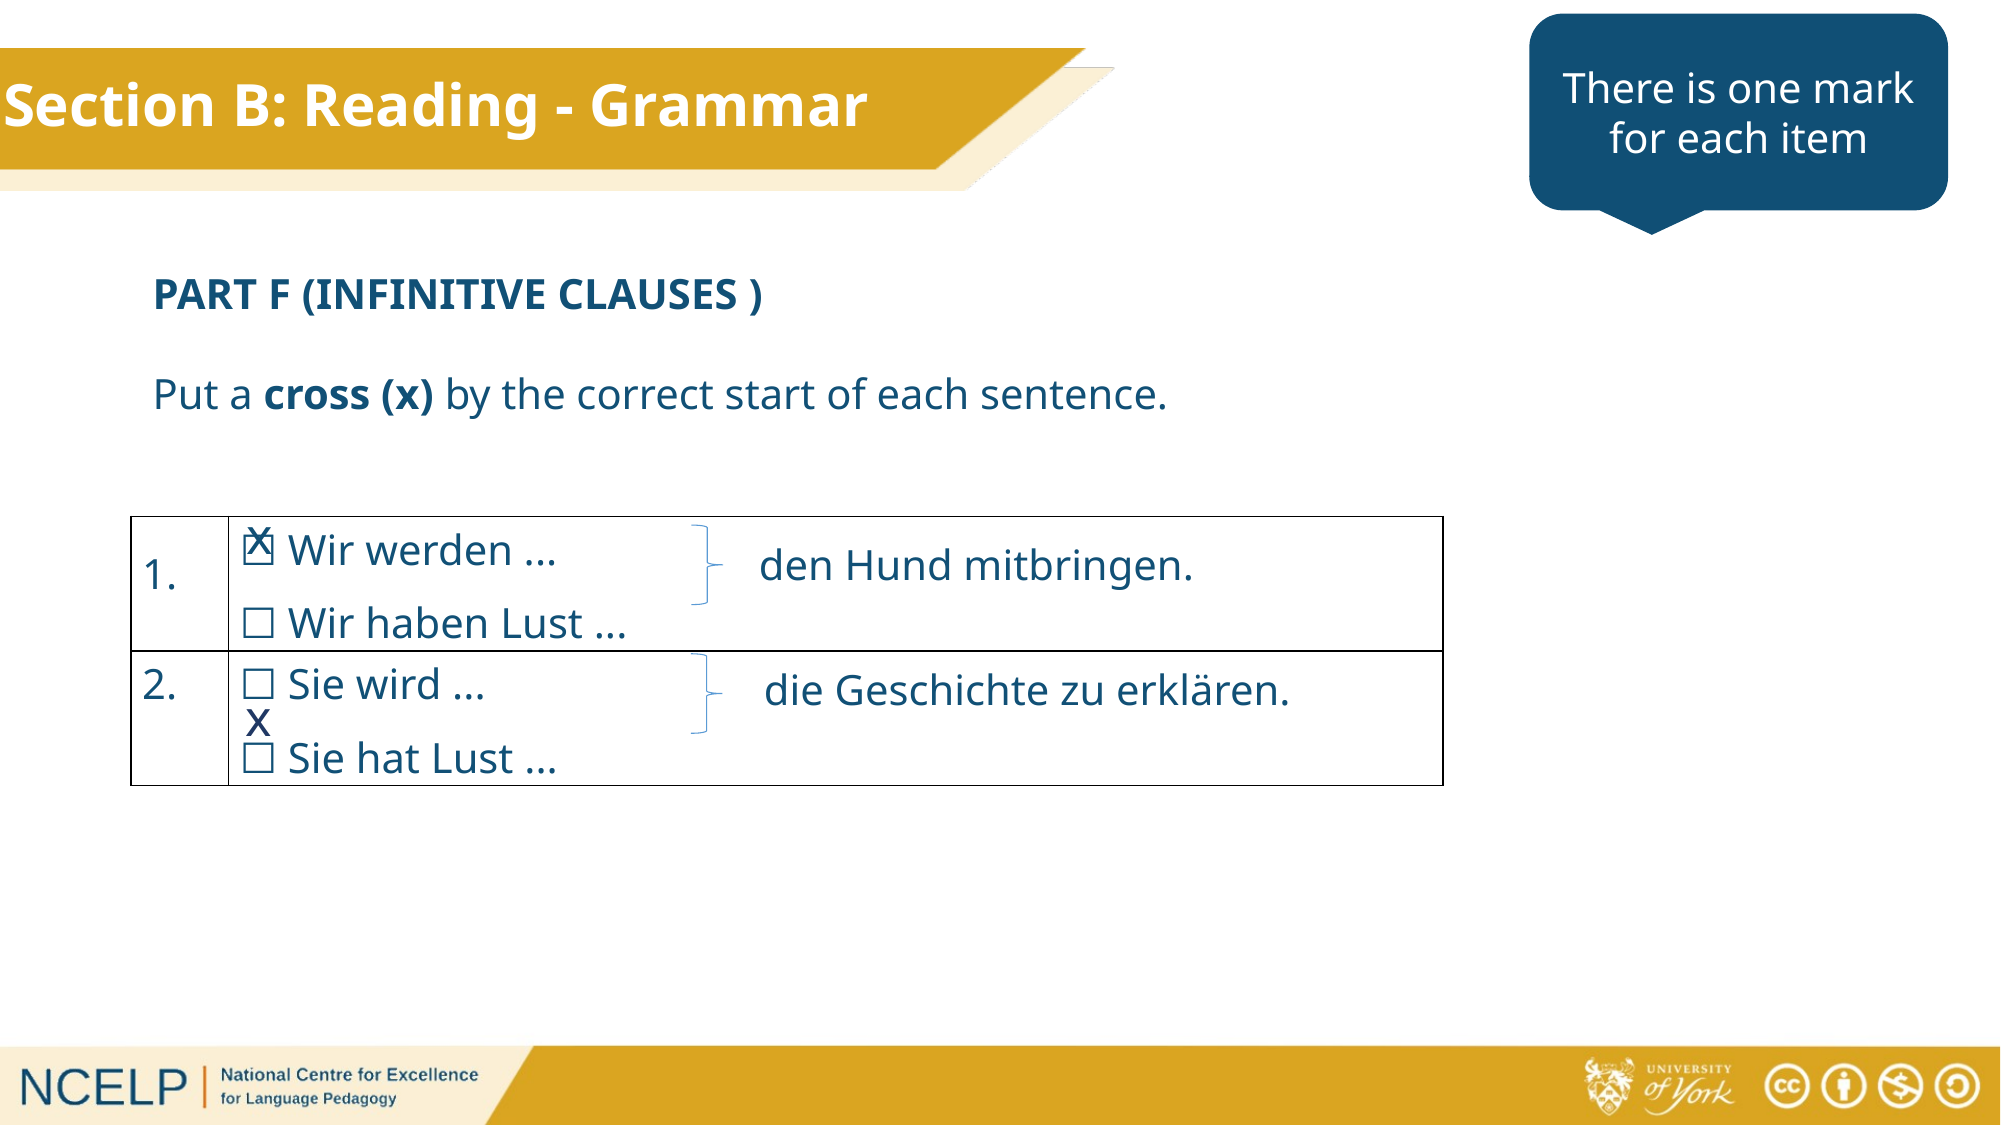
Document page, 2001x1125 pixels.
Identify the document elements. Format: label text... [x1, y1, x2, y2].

text_box [690, 653, 723, 734]
text_box die Geschichte zu erklären. [749, 656, 1368, 721]
picture [0, 0, 2001, 1125]
table_header ☐ Wir werden ... ☐ Wir haben Lust ... [229, 517, 1442, 650]
text_box There is one mark for each item [1529, 13, 1949, 235]
text_box x [231, 497, 283, 573]
title Section B: Reading - Grammar [0, 46, 1224, 165]
text_box x [230, 678, 291, 754]
table_cell ☐ Sie wird ... ☐ Sie hat Lust ... [229, 652, 1442, 785]
table_header 1. [132, 517, 228, 650]
text_box den Hund mitbringen. [744, 531, 1363, 596]
text_box PART F (INFINITIVE CLAUSES ) Put a cross (x) by the correct start of each sentence. [137, 260, 1184, 426]
text_box [691, 524, 724, 606]
table_cell 2. [132, 652, 228, 785]
